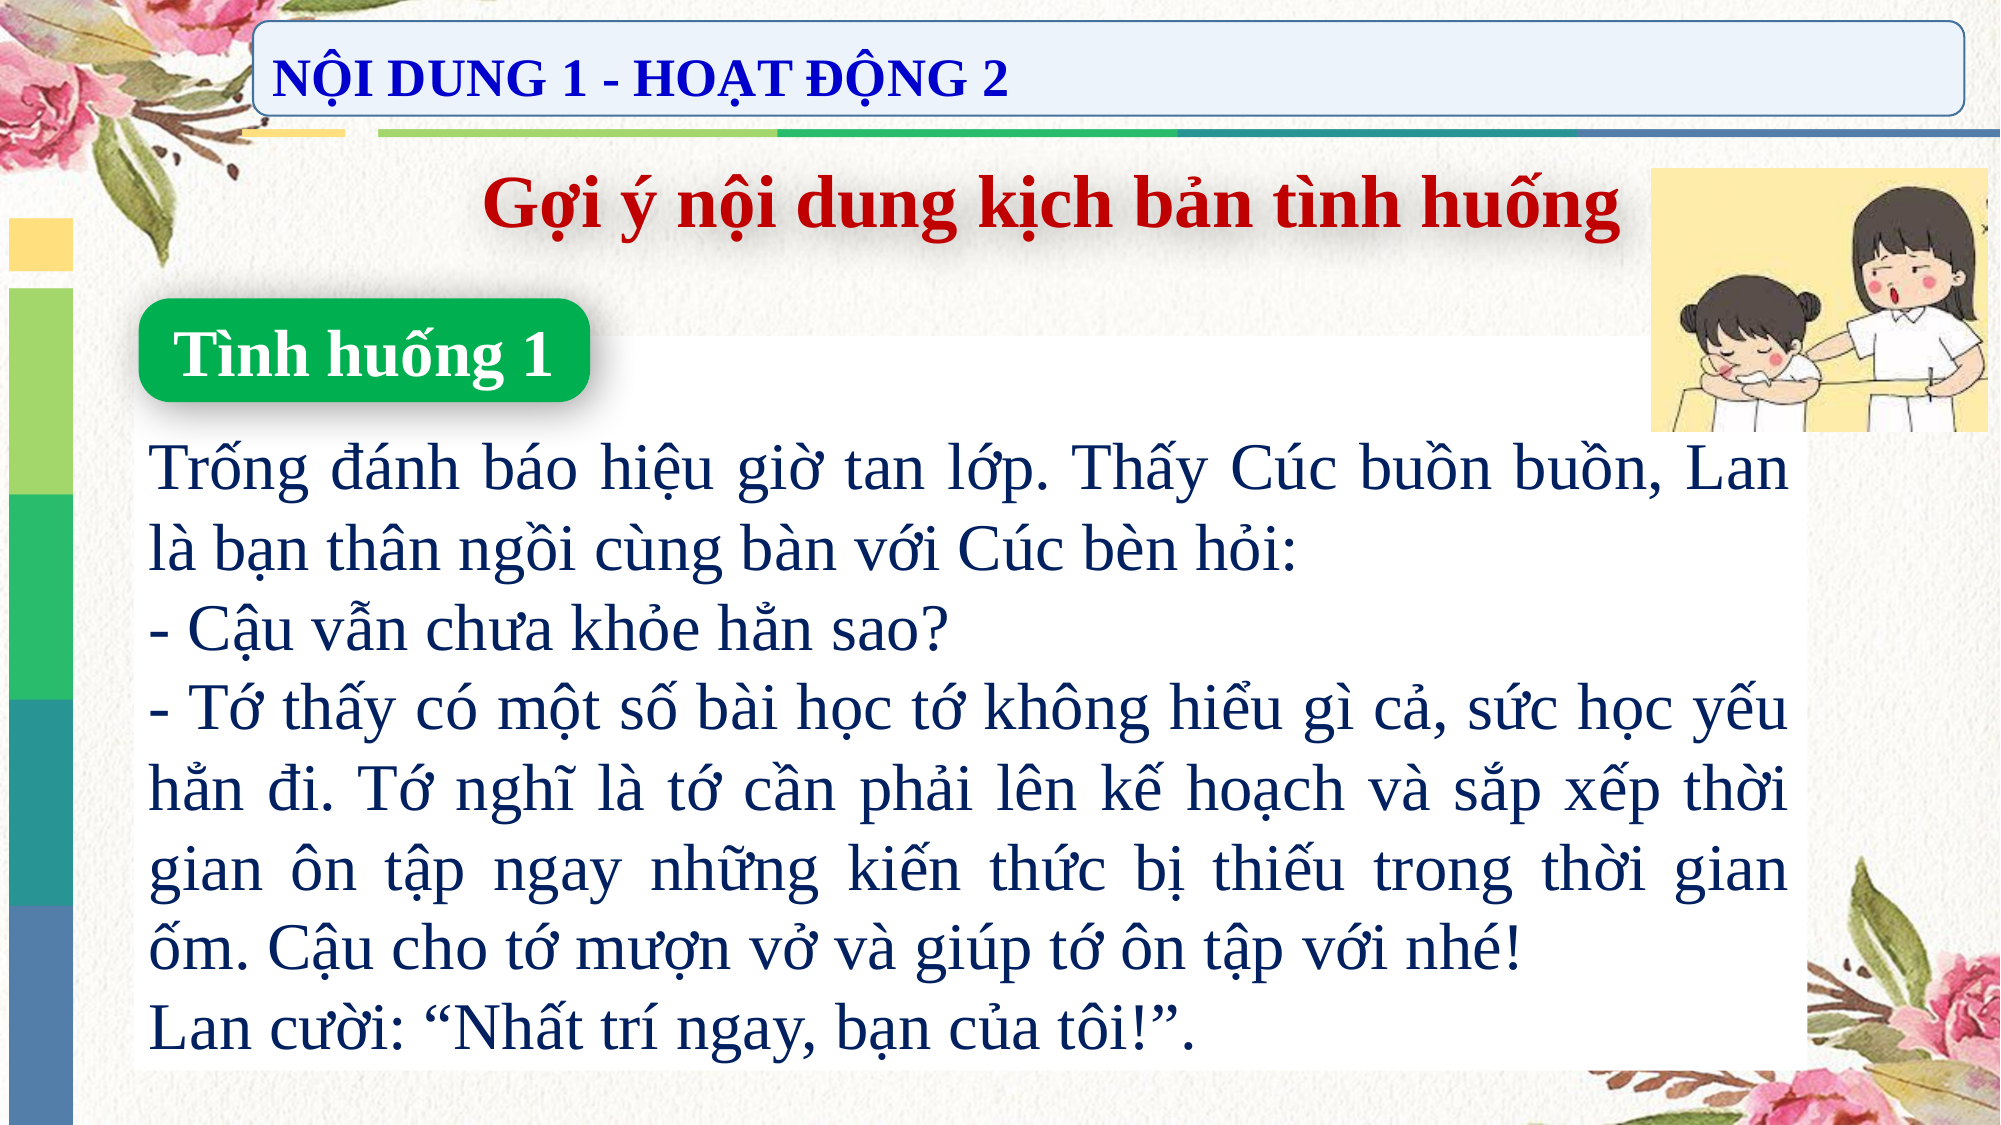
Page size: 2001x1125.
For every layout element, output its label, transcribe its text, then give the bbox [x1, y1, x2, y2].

text_box Tình huống 1 [137, 297, 592, 404]
text_box [0, 0, 2000, 1125]
text_box Gợi ý nội dung kịch bản tình huống [213, 144, 1888, 251]
text_box Trống đánh báo hiệu giờ tan lớp. Thấy Cúc buồn buồn, Lan là bạn thân ngồi cùng bàn với Cúc bèn hỏi: - Cậu vẫn chưa khỏe hẳn sao? - Tớ thấy có một số bài học tớ không hiểu gì cả, sức học yếu hẳn đi. Tớ nghĩ là tớ cần phải lên kế hoạch và sắp xếp thời gian ôn tập ngay những kiến thức bị thiếu trong thời gian ốm. Cậu cho tớ mượn vở và giúp tớ ôn tập với nhé! Lan cười: “Nhất trí ngay, bạn của tôi!”. [133, 335, 1808, 1072]
picture [1651, 168, 1988, 432]
text_box NỘI DUNG 1 - HOẠT ĐỘNG 2 [251, 20, 1966, 117]
